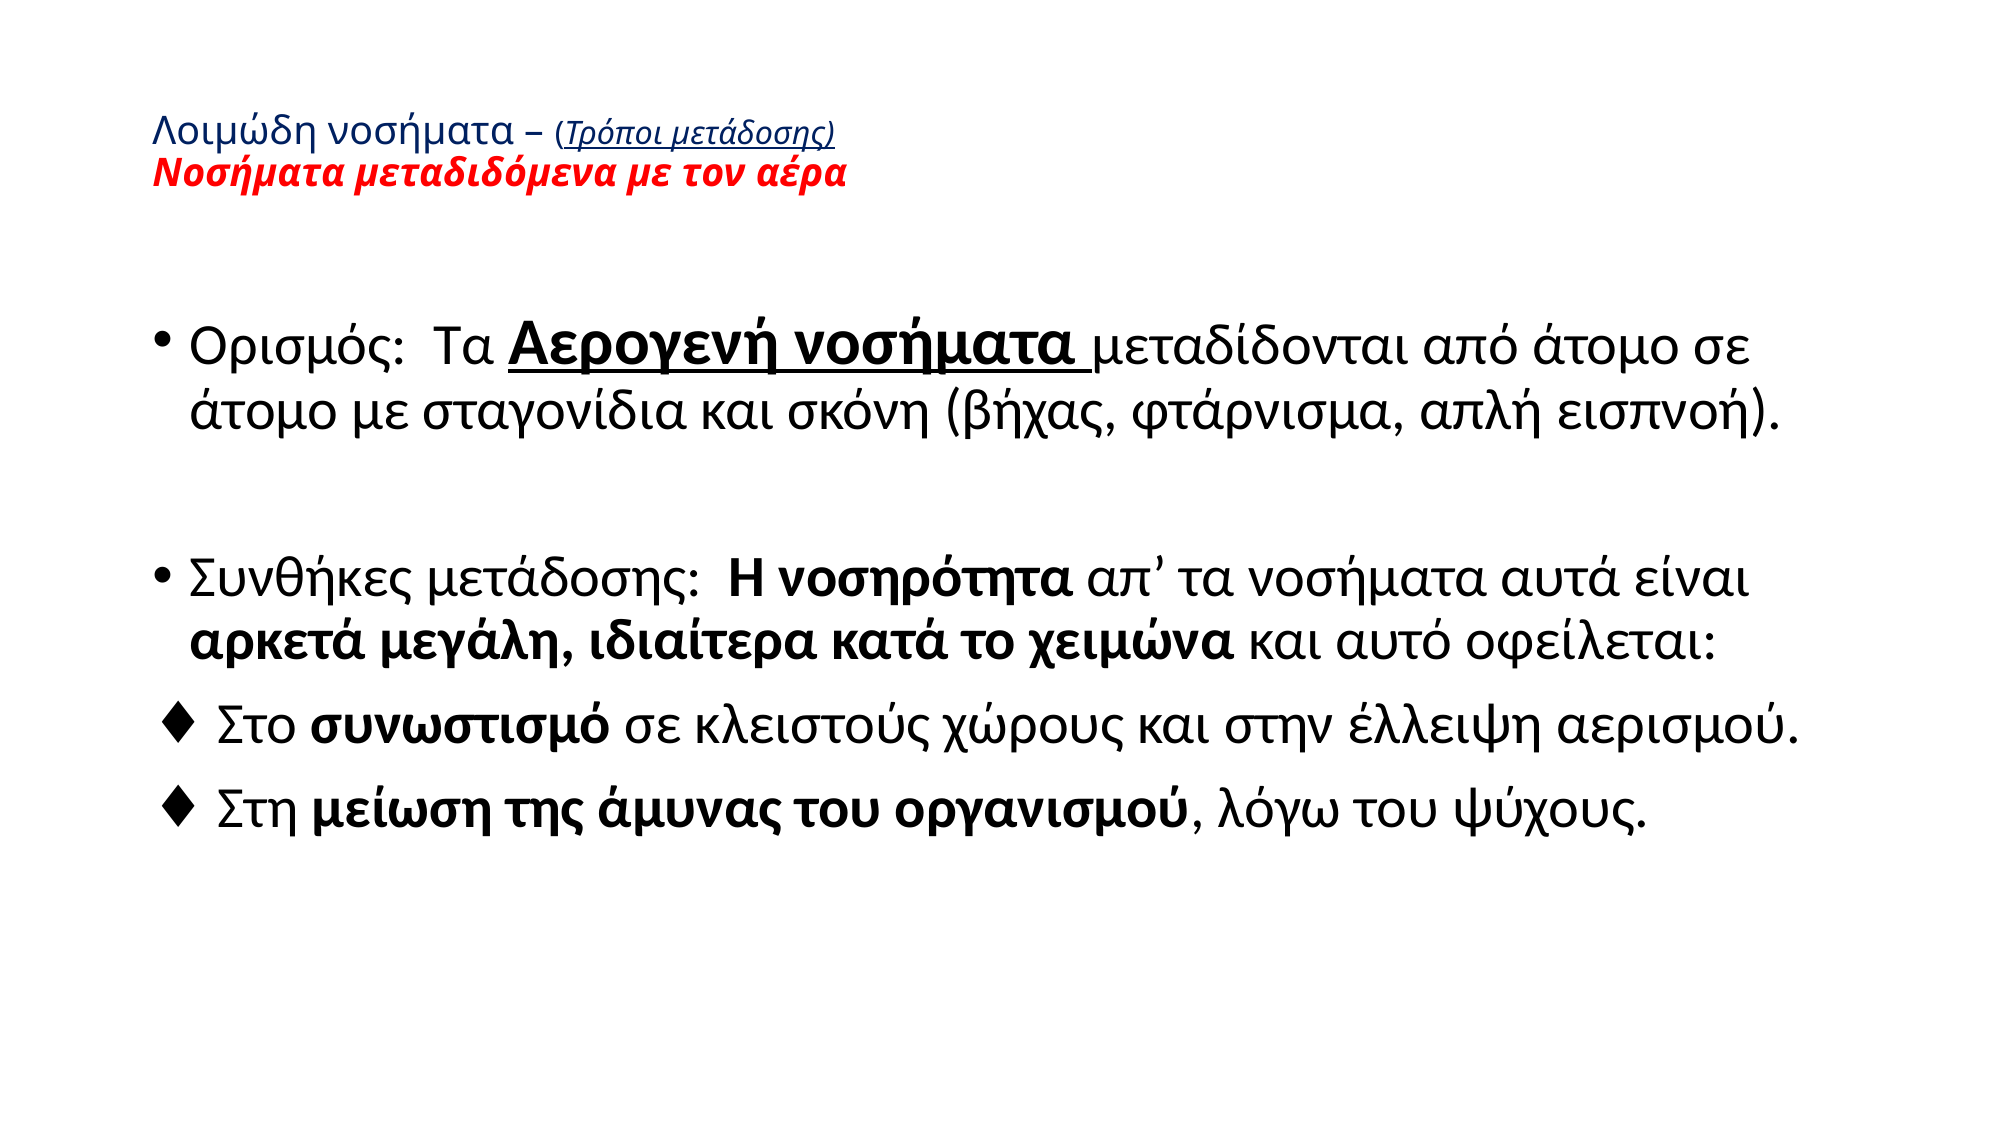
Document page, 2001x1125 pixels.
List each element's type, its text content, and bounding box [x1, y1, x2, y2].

title Λοιμώδη νοσήματα – (Τρόποι μετάδοσης) Νοσήματα μεταδιδόμενα με τον αέρα [137, 59, 1863, 251]
list Ορισμός: Τα Αερογενή νοσήματα μεταδίδονται από άτομο σε άτομο με σταγονίδια και σκόνη (βήχας, φτάρνισμα, απλή εισπνοή). Συνθήκες μετάδοσης: Η νοσηρότητα απ’ τα νοσήματα αυτά είναι αρκετά μεγάλη, ιδιαίτερα κατά το χειμώνα και αυτό οφείλεται: ♦ Στο συνωστισμό σε κλειστούς χώρους και στην έλλειψη αερισμού. ♦ Στη μείωση της άμυνας του οργανισμού, λόγω του ψύχους. [137, 299, 1863, 1014]
